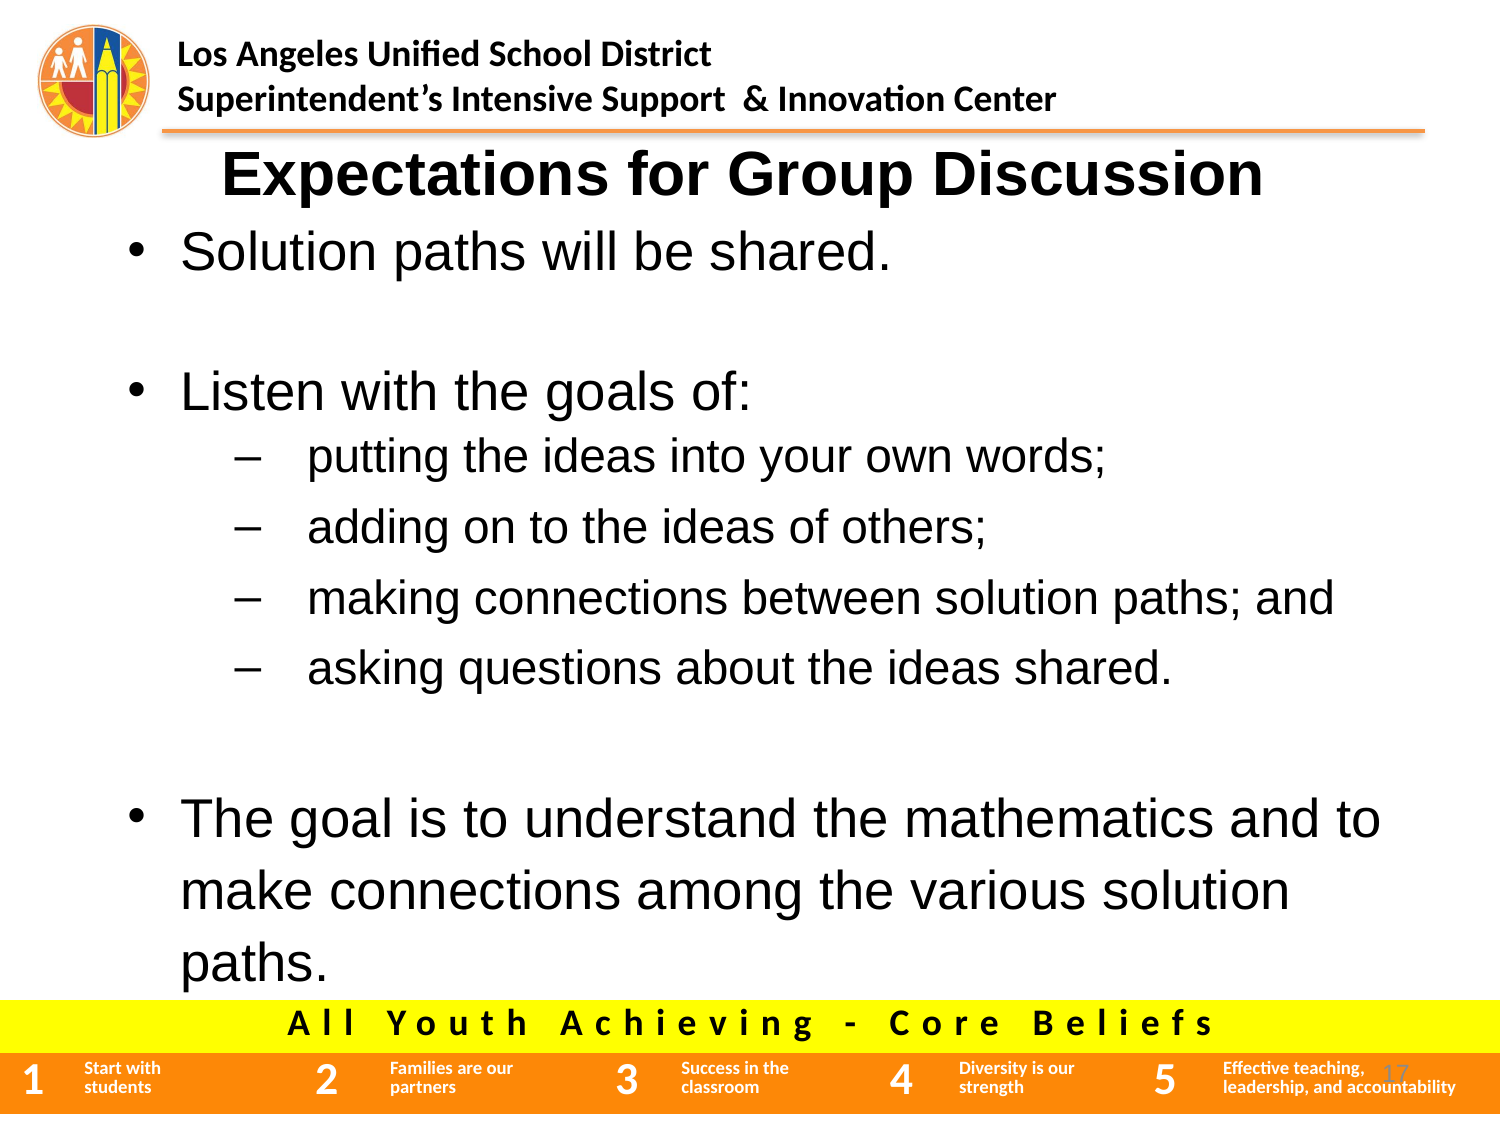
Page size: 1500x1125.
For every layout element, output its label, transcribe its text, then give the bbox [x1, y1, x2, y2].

picture [37, 24, 150, 138]
list Solution paths will be shared. Listen with the goals of: putting the ideas into your own words; adding on to the ideas of others; making connections between solution paths; and asking questions about the ideas shared. The goal is to understand the mathematics and to make connections among the various solution paths. [75, 215, 1427, 1009]
slide_number 17 [1074, 1042, 1425, 1103]
title Expectations for Group Discussion [112, 125, 1375, 215]
